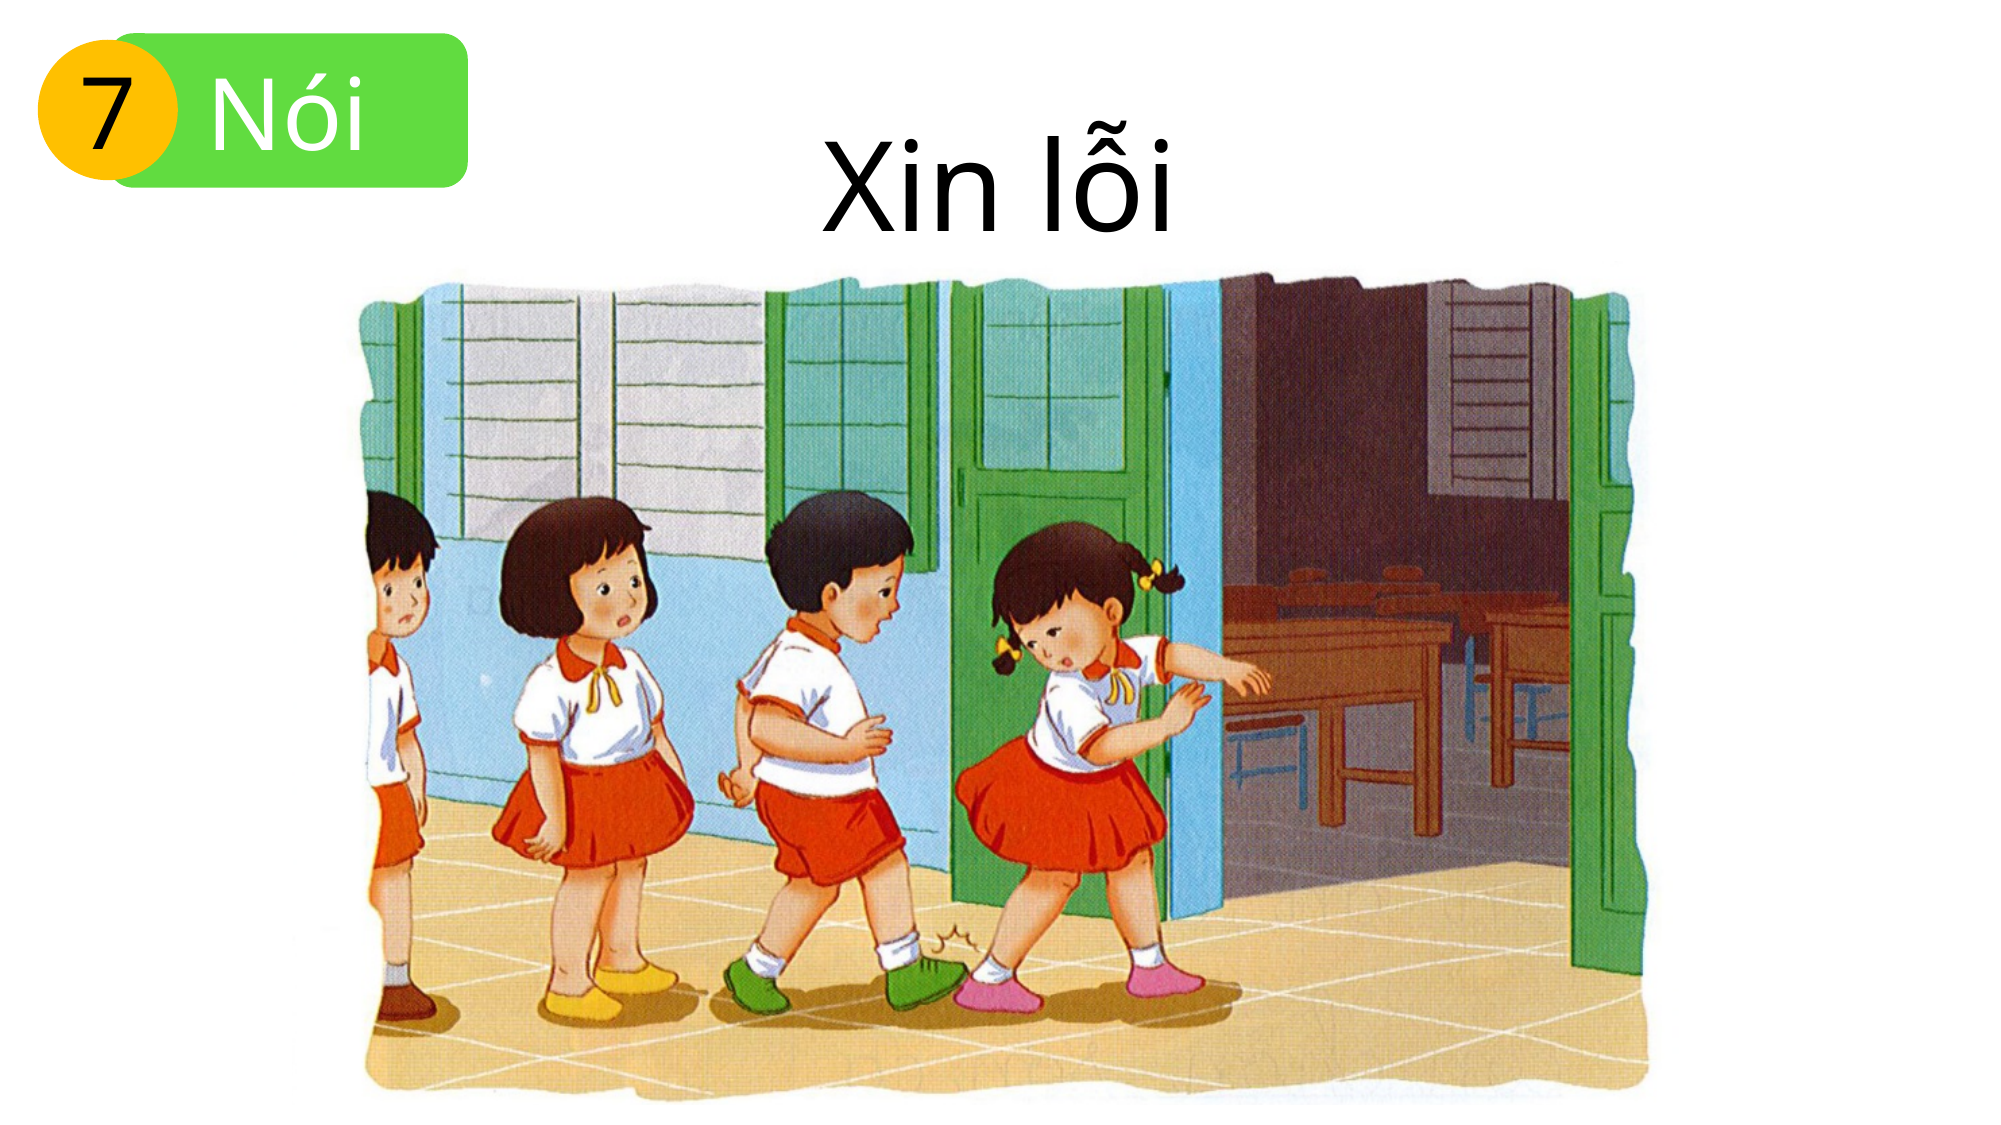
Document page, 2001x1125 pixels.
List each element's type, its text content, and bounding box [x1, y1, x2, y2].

picture [292, 261, 1749, 1105]
text_box Xin lỗi [375, 137, 1625, 246]
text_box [37, 33, 468, 188]
